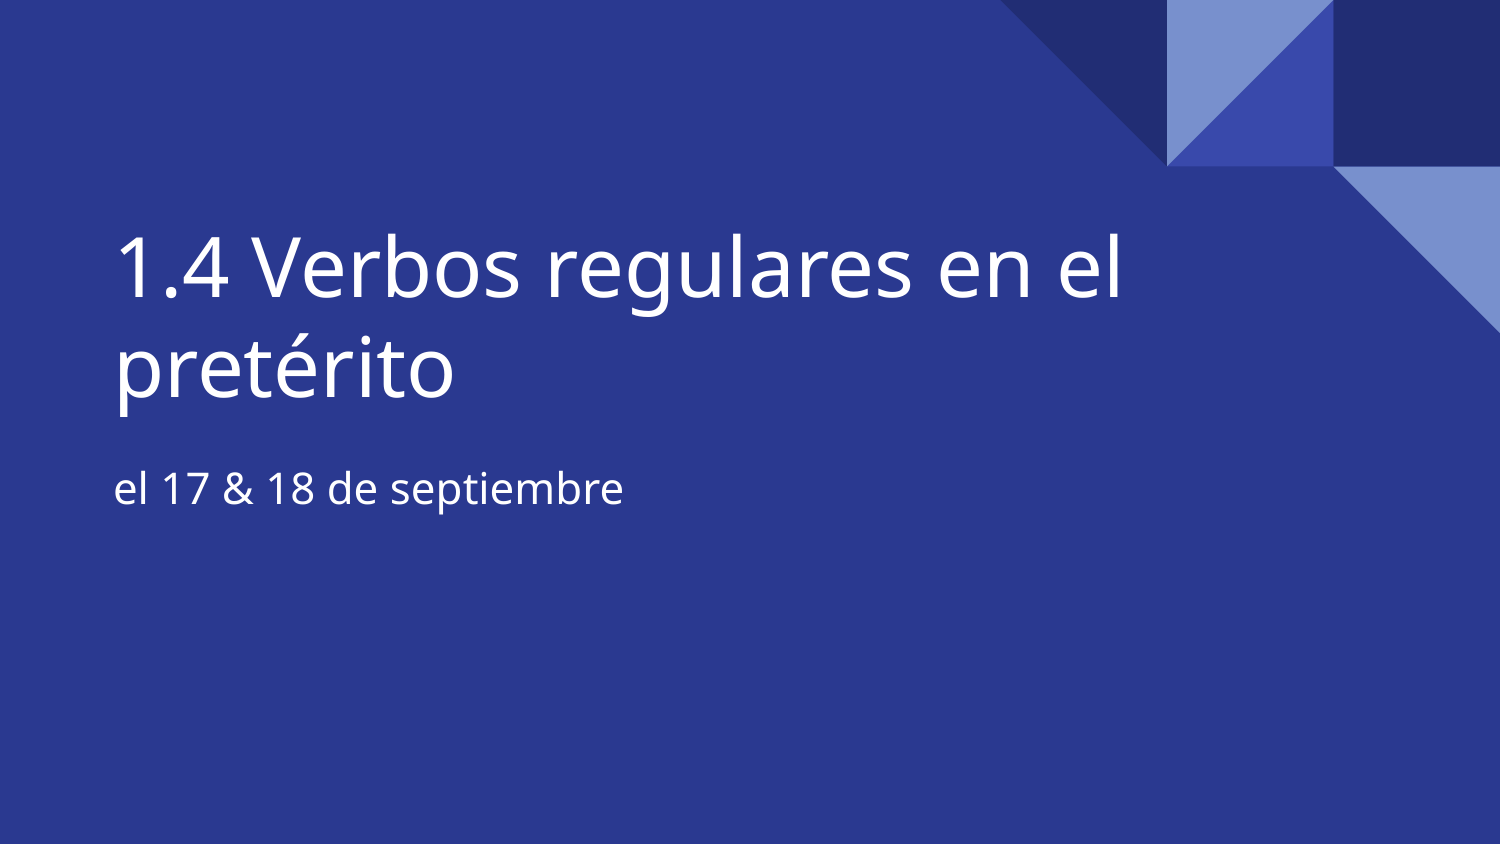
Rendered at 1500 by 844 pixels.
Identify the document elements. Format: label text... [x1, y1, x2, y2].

subtitle el 17 & 18 de septiembre [98, 445, 1447, 517]
title 1.4 Verbos regulares en el pretérito [98, 291, 1447, 429]
